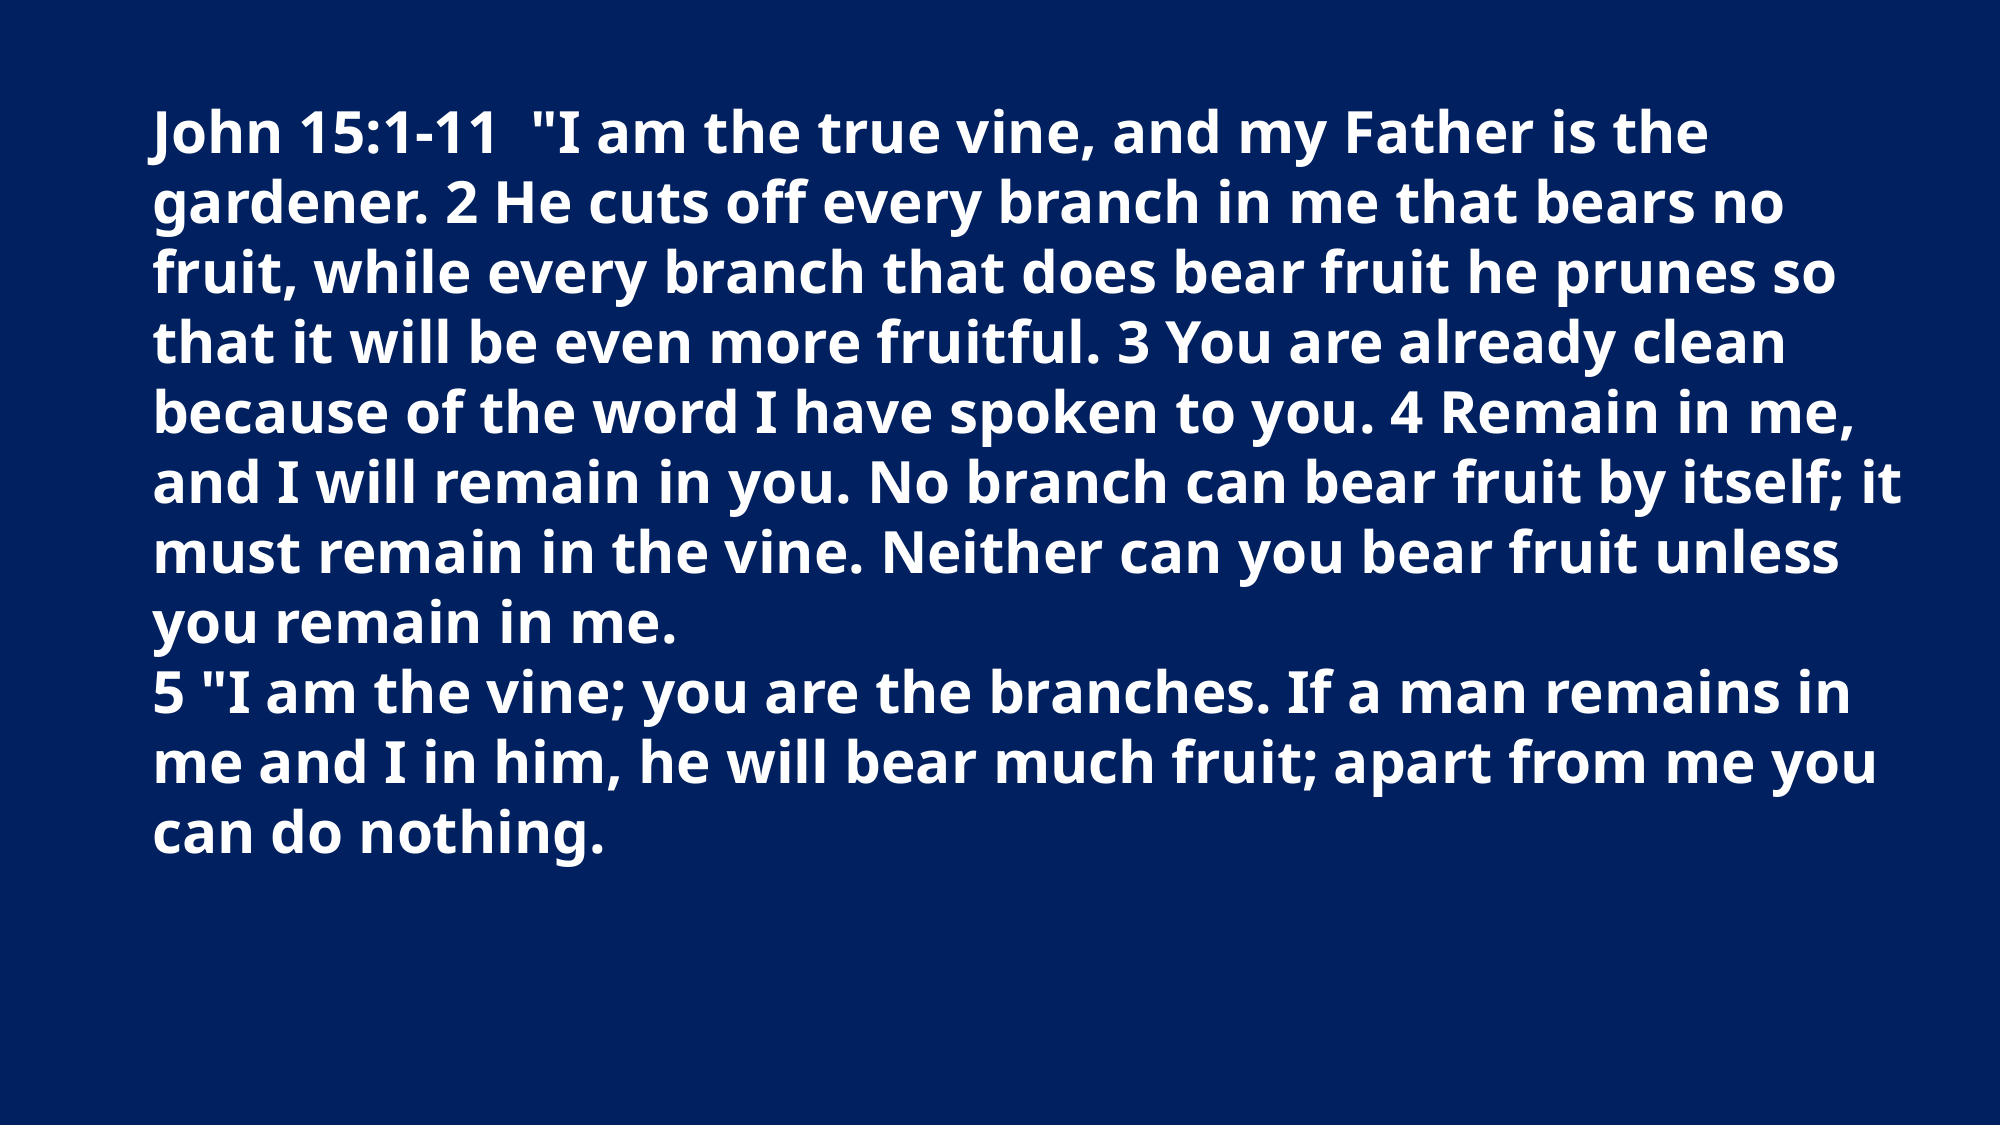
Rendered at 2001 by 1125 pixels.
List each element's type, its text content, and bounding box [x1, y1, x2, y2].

text_box John 15:1-11 "I am the true vine, and my Father is the gardener. 2 He cuts off every branch in me that bears no fruit, while every branch that does bear fruit he prunes so that it will be even more fruitful. 3 You are already clean because of the word I have spoken to you. 4 Remain in me, and I will remain in you. No branch can bear fruit by itself; it must remain in the vine. Neither can you bear fruit unless you remain in me. 5 "I am the vine; you are the branches. If a man remains in me and I in him, he will bear much fruit; apart from me you can do nothing. [137, 87, 1925, 873]
